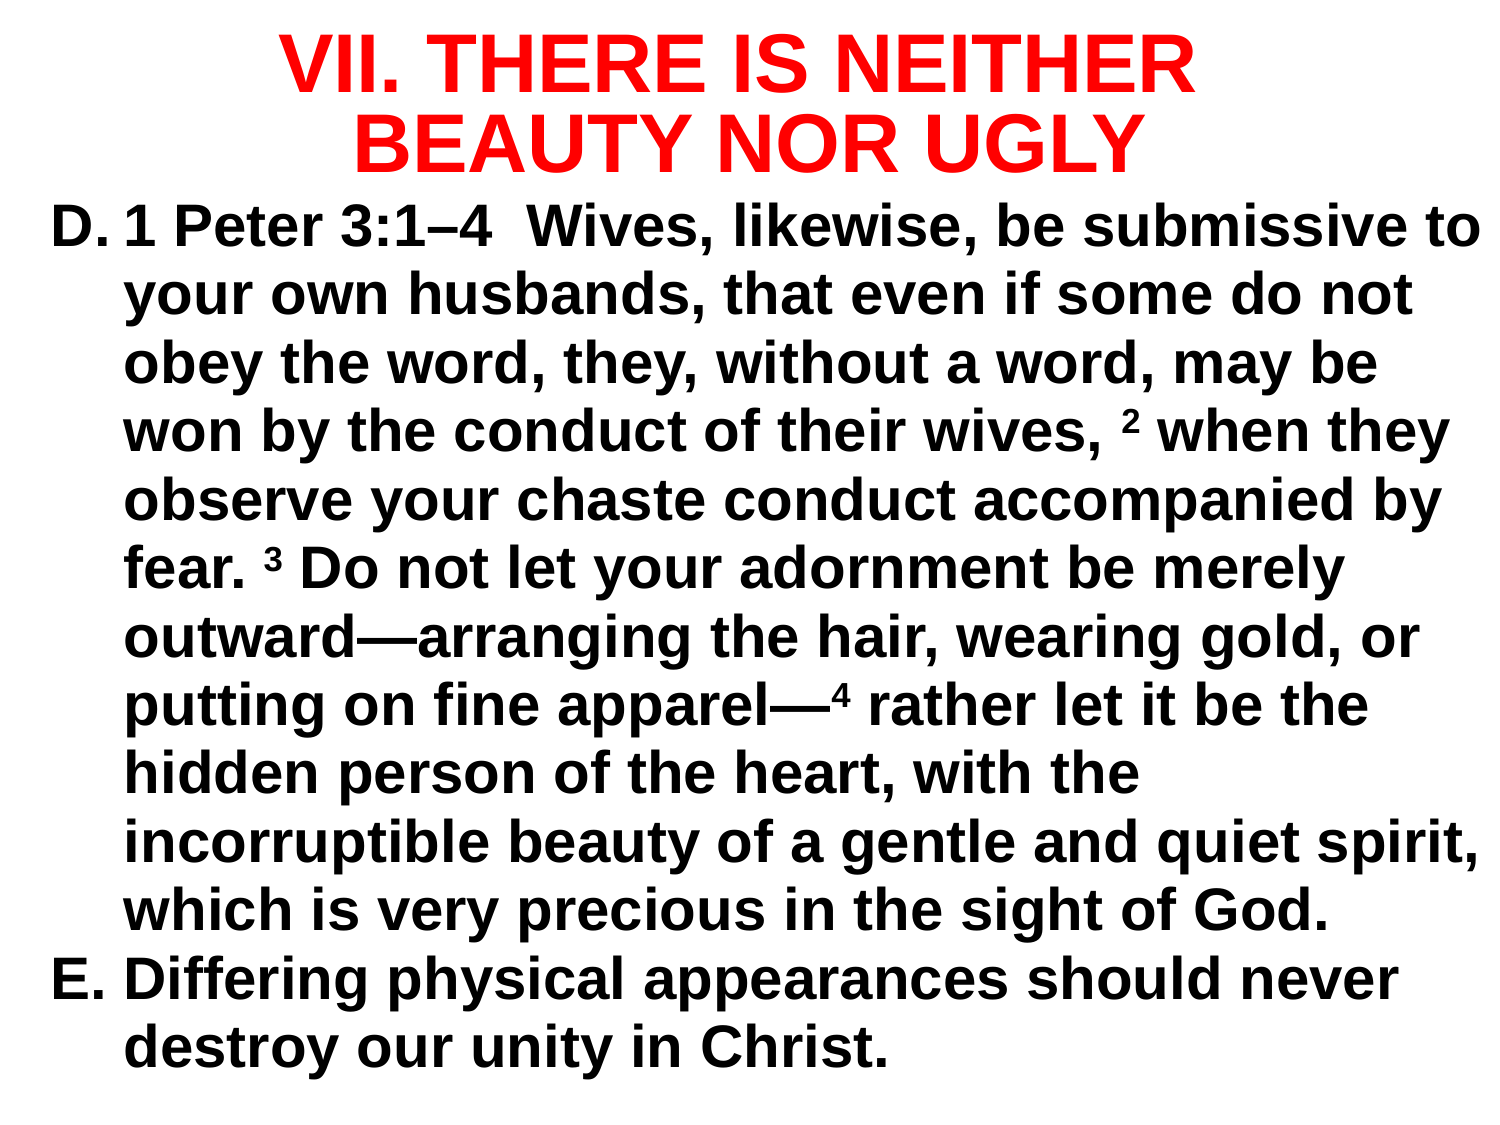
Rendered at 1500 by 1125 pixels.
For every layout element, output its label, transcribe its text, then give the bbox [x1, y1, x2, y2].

title VII. THERE IS NEITHER BEAUTY NOR UGLY [0, 0, 1500, 218]
list 1 Peter 3:1–4 Wives, likewise, be submissive to your own husbands, that even if some do not obey the word, they, without a word, may be won by the conduct of their wives, 2 when they observe your chaste conduct accompanied by fear. 3 Do not let your adornment be merely outward—arranging the hair, wearing gold, or putting on fine apparel—4 rather let it be the hidden person of the heart, with the incorruptible beauty of a gentle and quiet spirit, which is very precious in the sight of God. Differing physical appearances should never destroy our unity in Christ. [36, 184, 1500, 1125]
